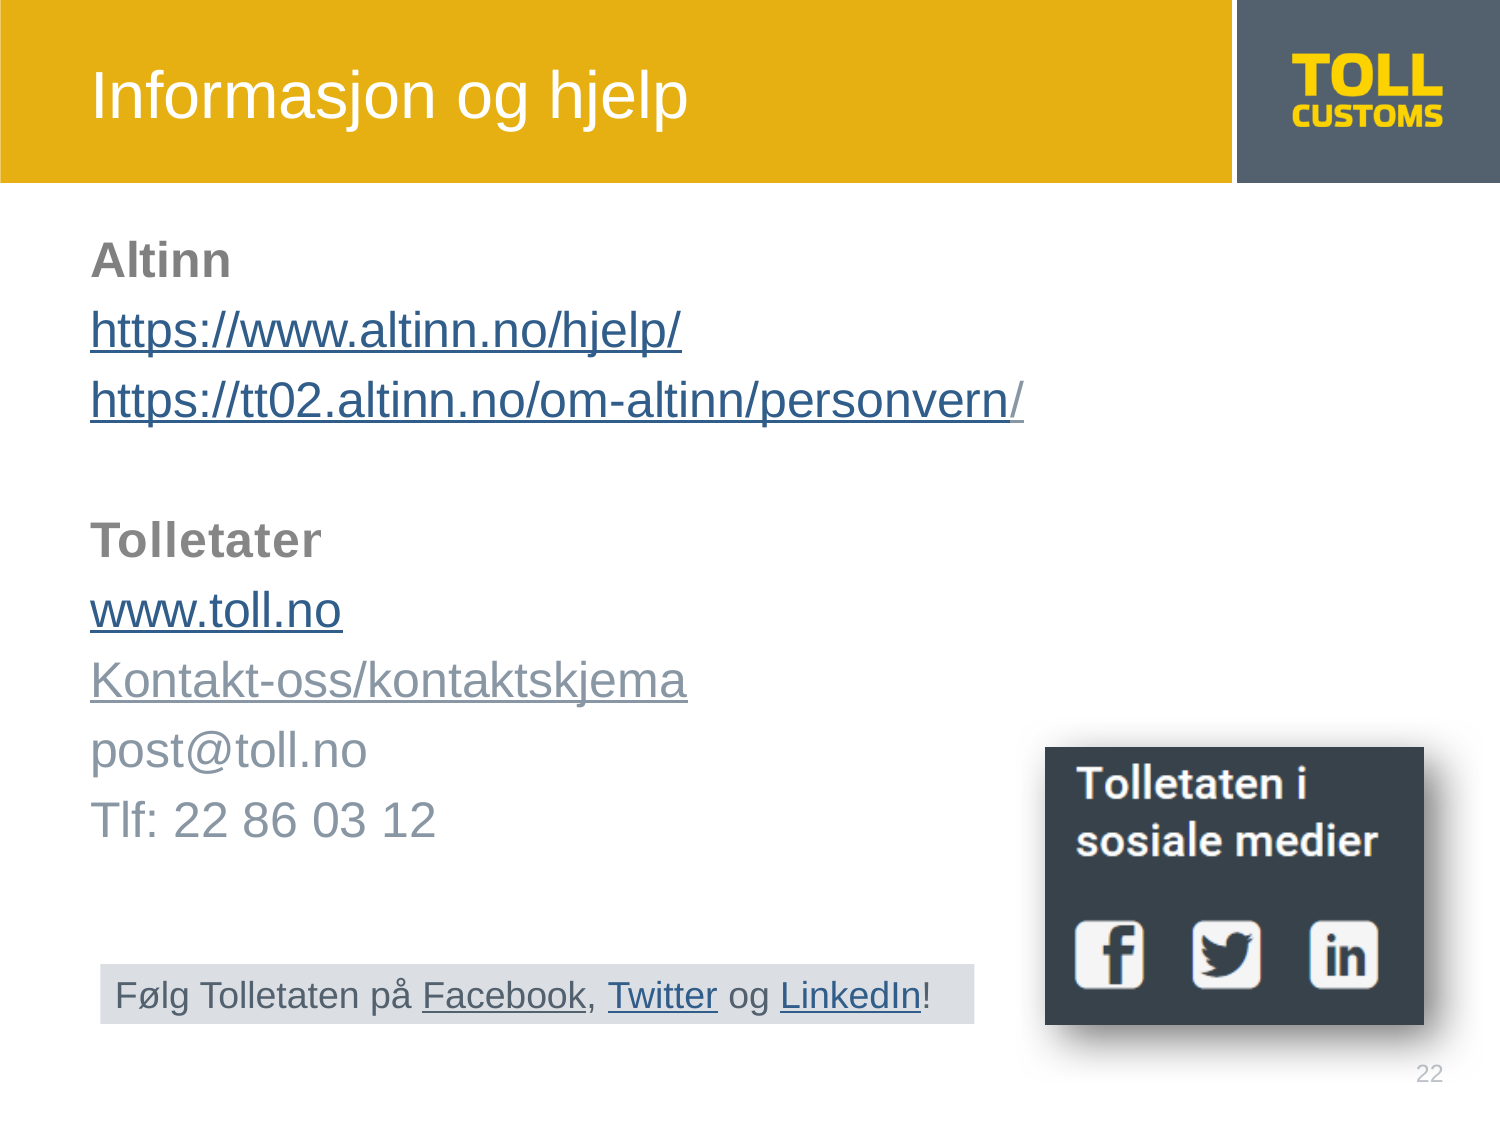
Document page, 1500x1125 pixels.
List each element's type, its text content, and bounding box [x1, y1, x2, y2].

list Altinn https://www.altinn.no/hjelp/ https://tt02.altinn.no/om-altinn/personvern/ Tolletaten www.toll.no Kontakt-oss/kontaktskjema post@toll.no Tlf: 22 86 03 12 [75, 219, 1425, 1047]
picture [1237, 0, 1500, 183]
text_box Følg Tolletaten på Facebook, Twitter og LinkedIn! [100, 964, 975, 1024]
slide_number 22 [1108, 1052, 1459, 1103]
picture [1045, 746, 1424, 1025]
title Informasjon og hjelp [75, 0, 1199, 184]
